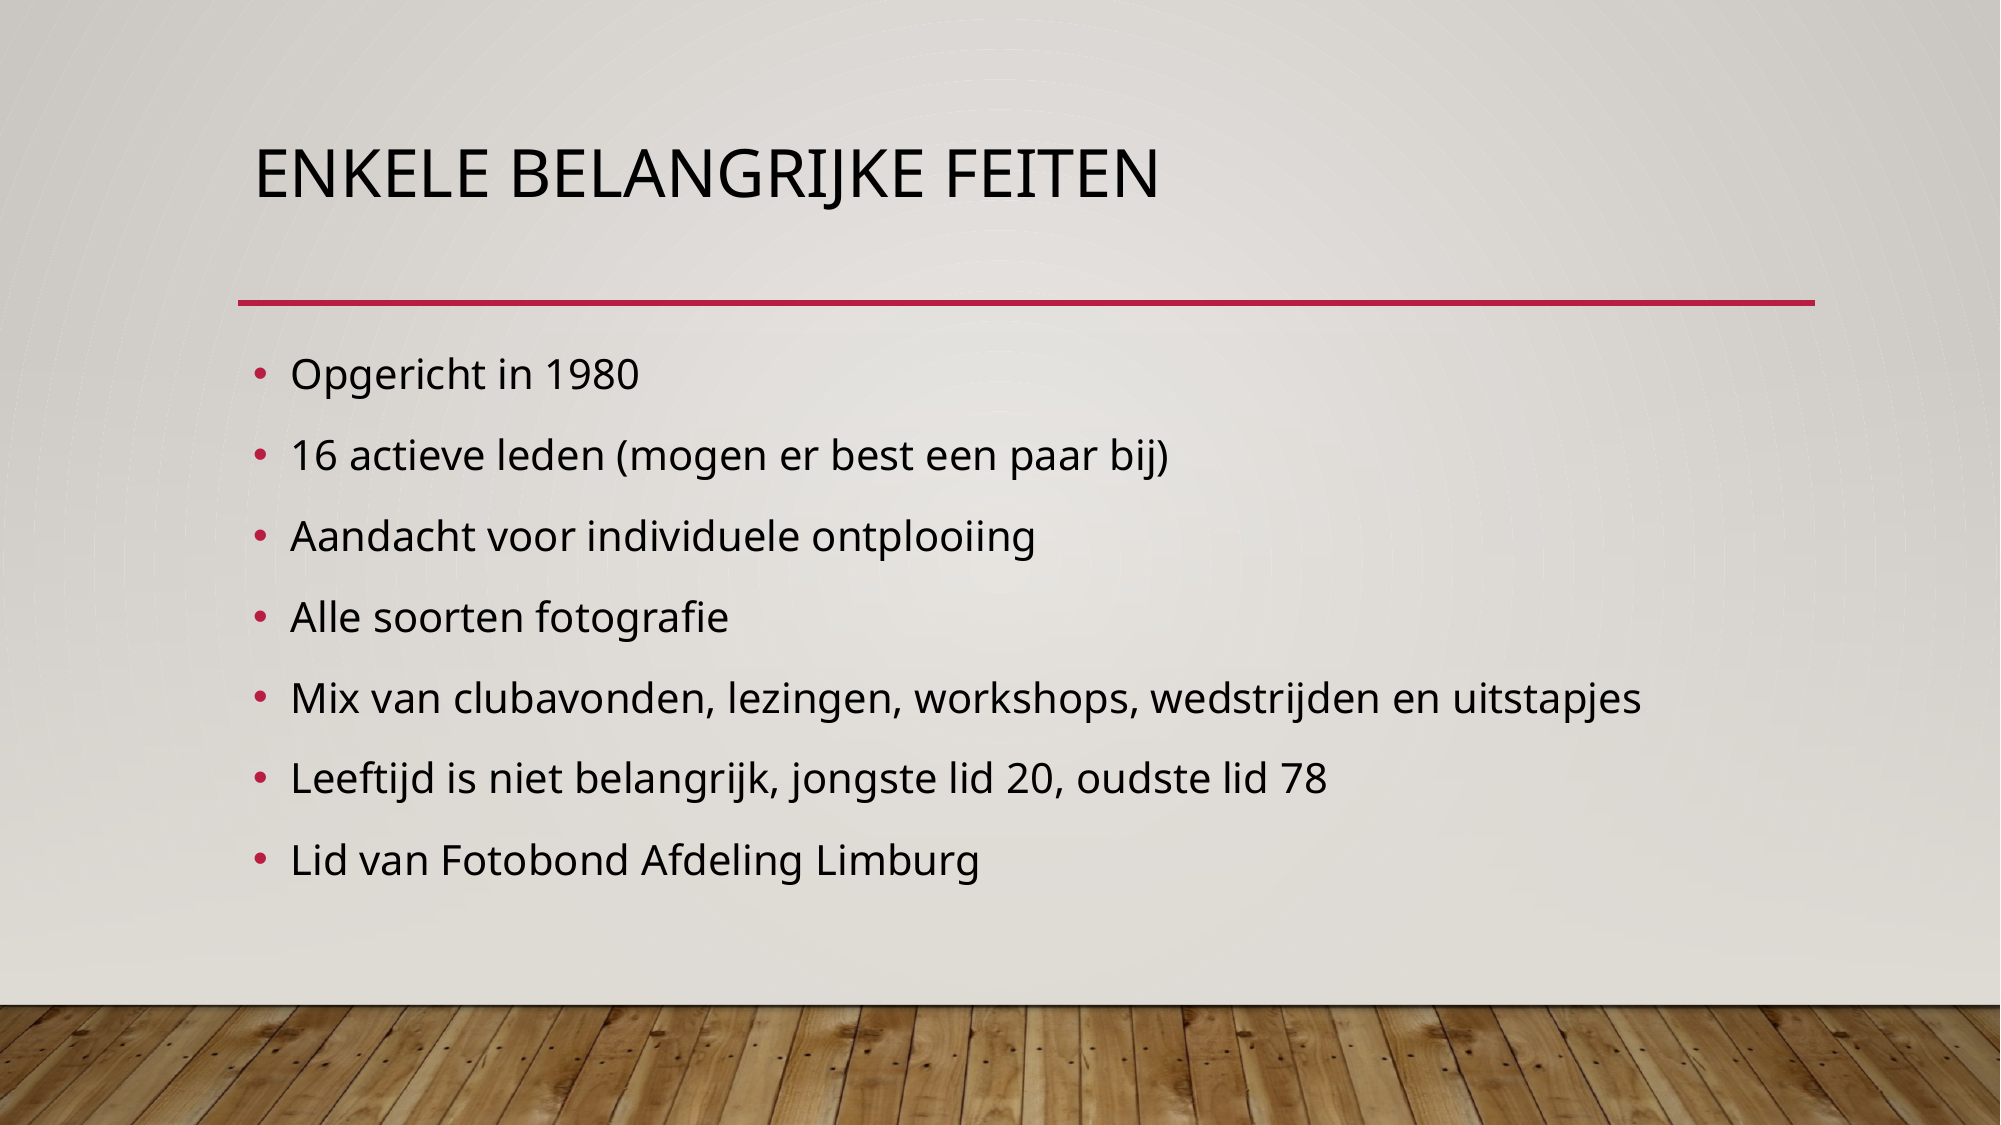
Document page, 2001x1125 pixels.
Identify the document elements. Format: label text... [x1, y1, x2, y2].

picture [0, 1005, 2000, 1125]
list Opgericht in 1980 16 actieve leden (mogen er best een paar bij) Aandacht voor individuele ontplooiing Alle soorten fotografie Mix van clubavonden, lezingen, workshops, wedstrijden en uitstapjes Leeftijd is niet belangrijk, jongste lid 20, oudste lid 78 Lid van Fotobond Afdeling Limburg [238, 330, 1814, 897]
title Enkele belangrijke feiten [238, 131, 1814, 305]
